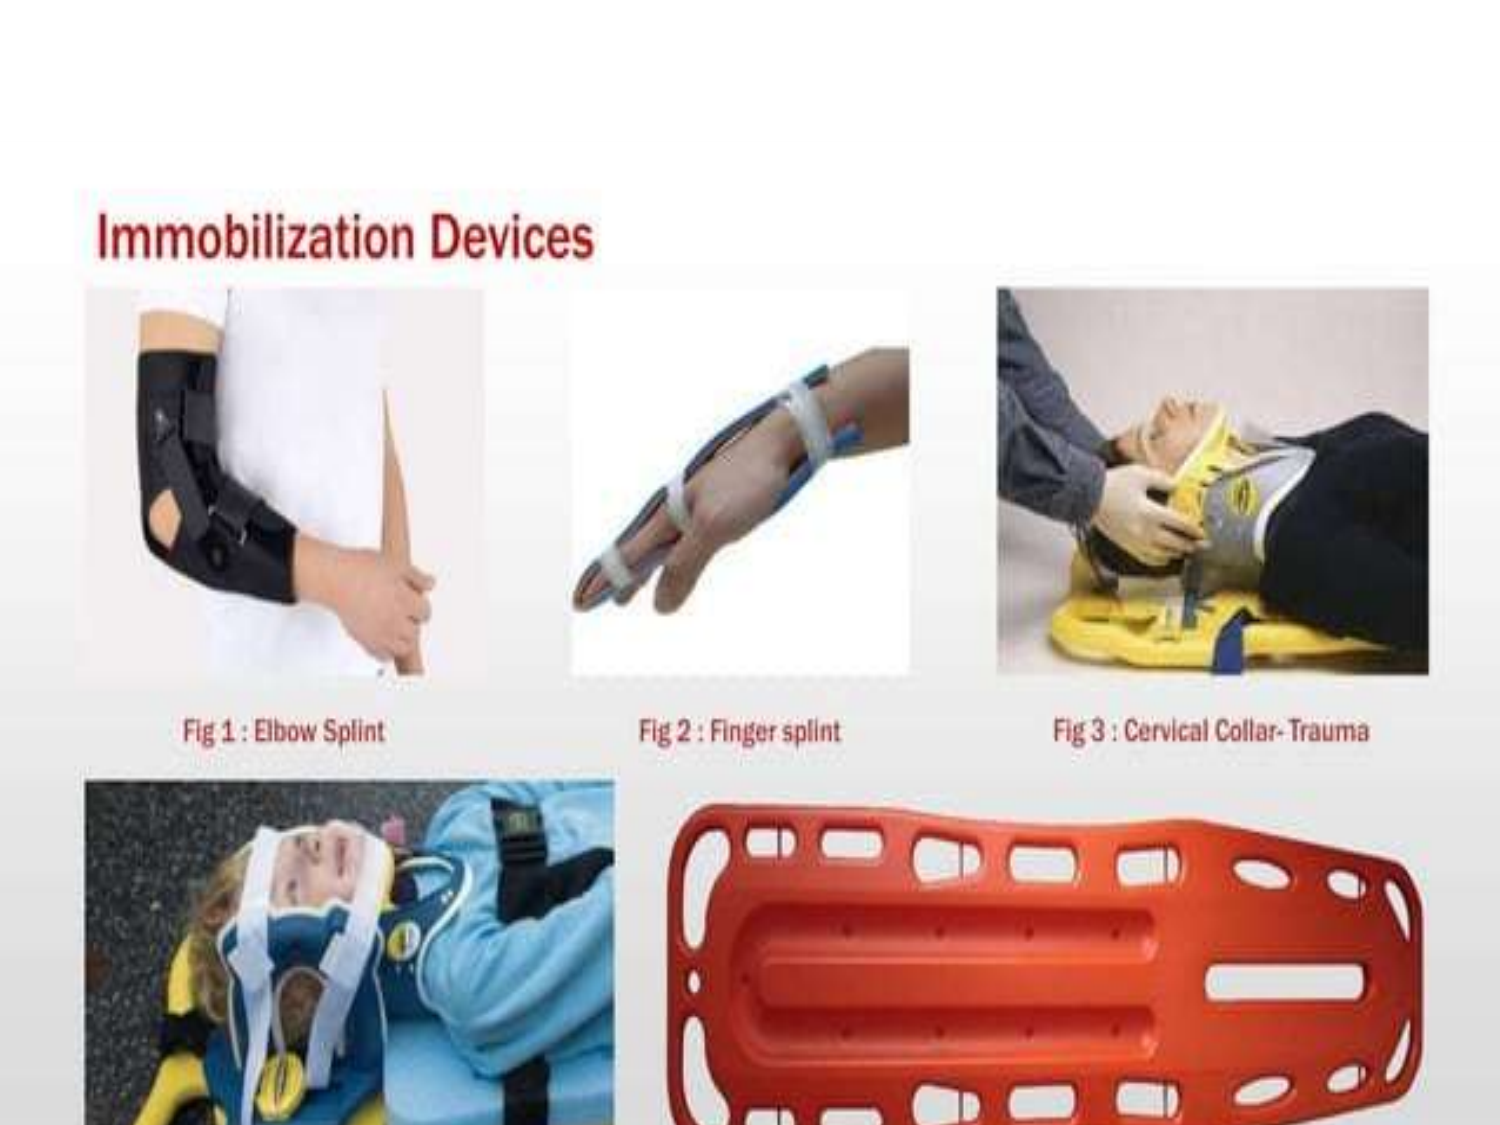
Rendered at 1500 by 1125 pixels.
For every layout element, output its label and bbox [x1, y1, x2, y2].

picture [0, 139, 1500, 1125]
